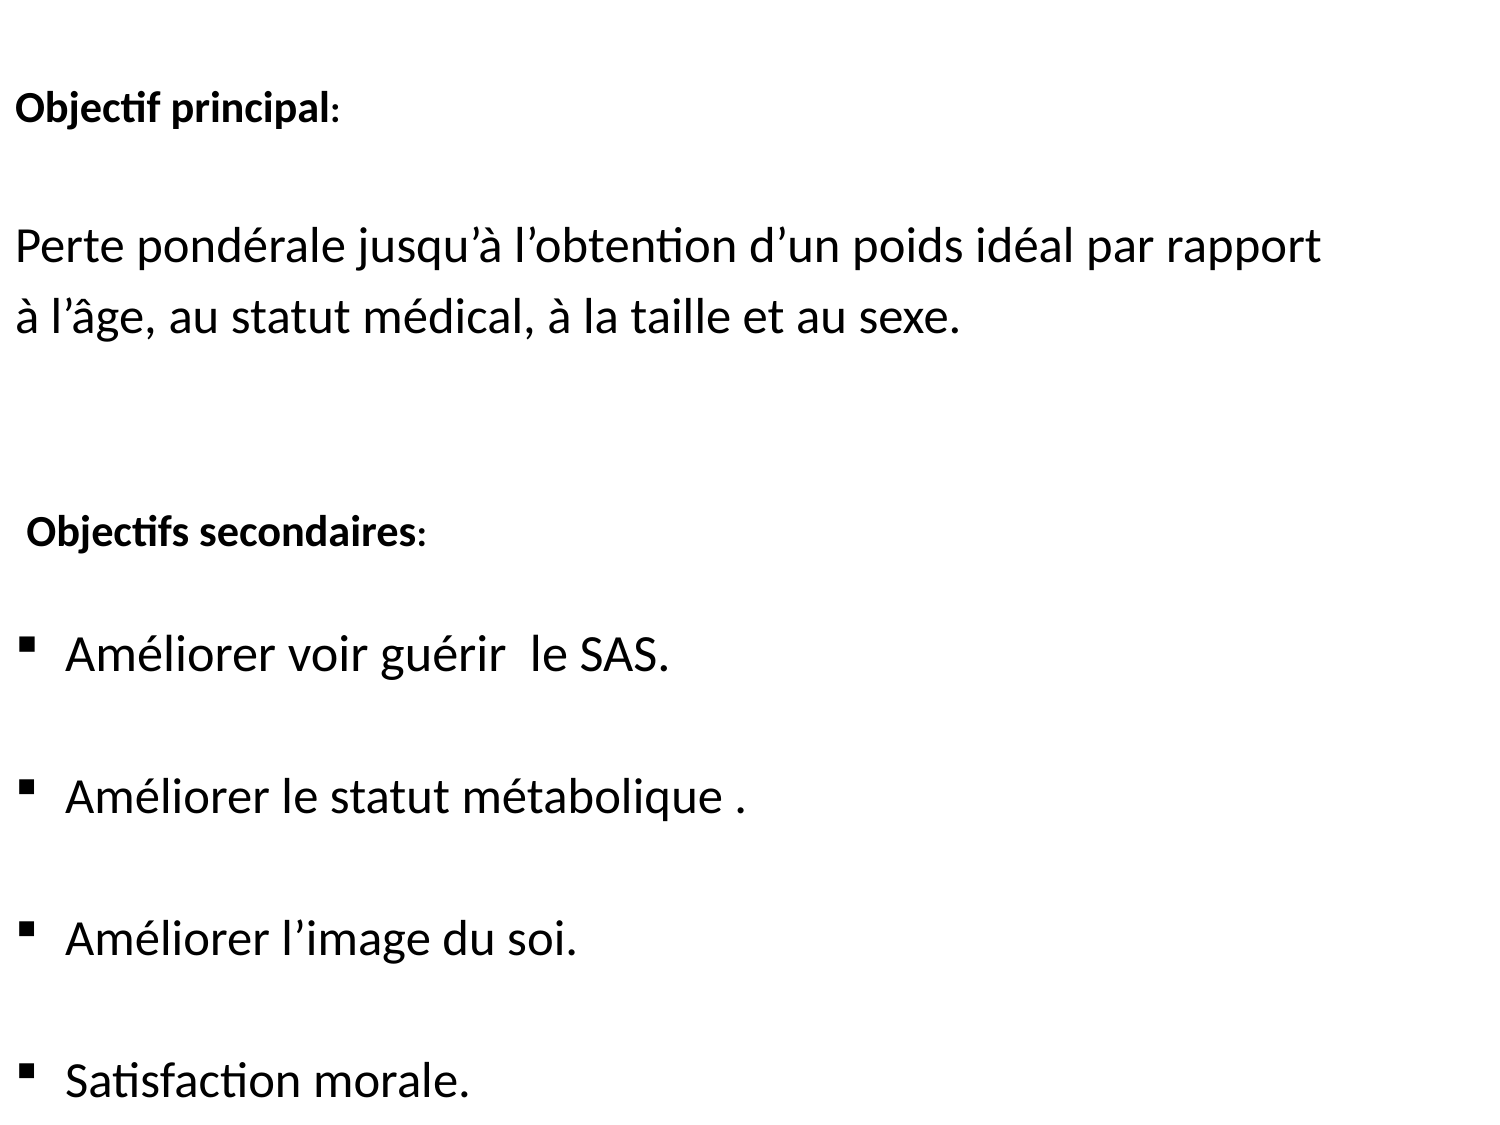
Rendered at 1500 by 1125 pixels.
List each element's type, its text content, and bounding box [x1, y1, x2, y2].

list Objectif principal: Perte pondérale jusqu’à l’obtention d’un poids idéal par rapport à l’âge, au statut médical, à la taille et au sexe. Objectifs secondaires: Améliorer voir guérir le SAS. Améliorer le statut métabolique . Améliorer l’image du soi. Satisfaction morale. [0, 70, 1500, 1125]
